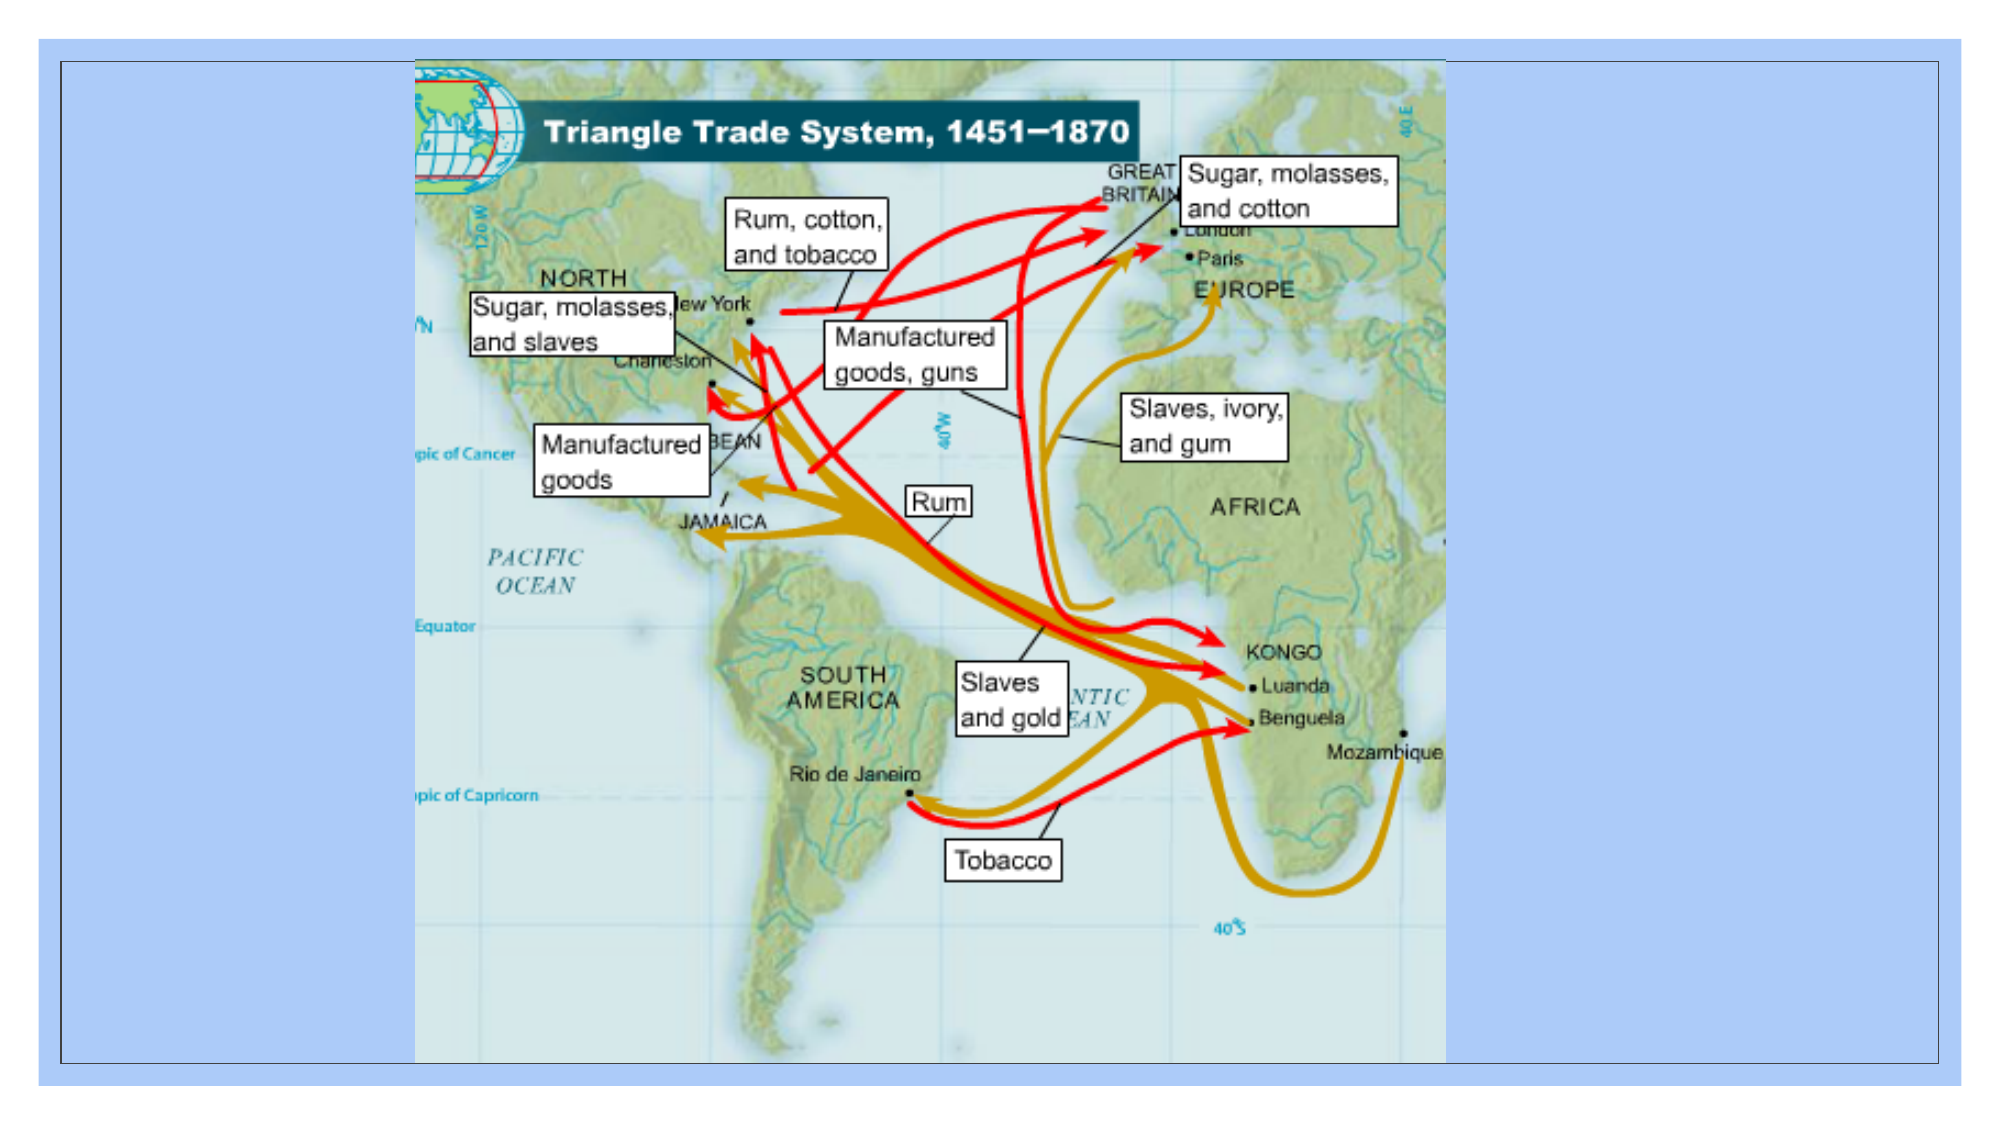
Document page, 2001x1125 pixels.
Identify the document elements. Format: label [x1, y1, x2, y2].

picture [415, 59, 1446, 1063]
